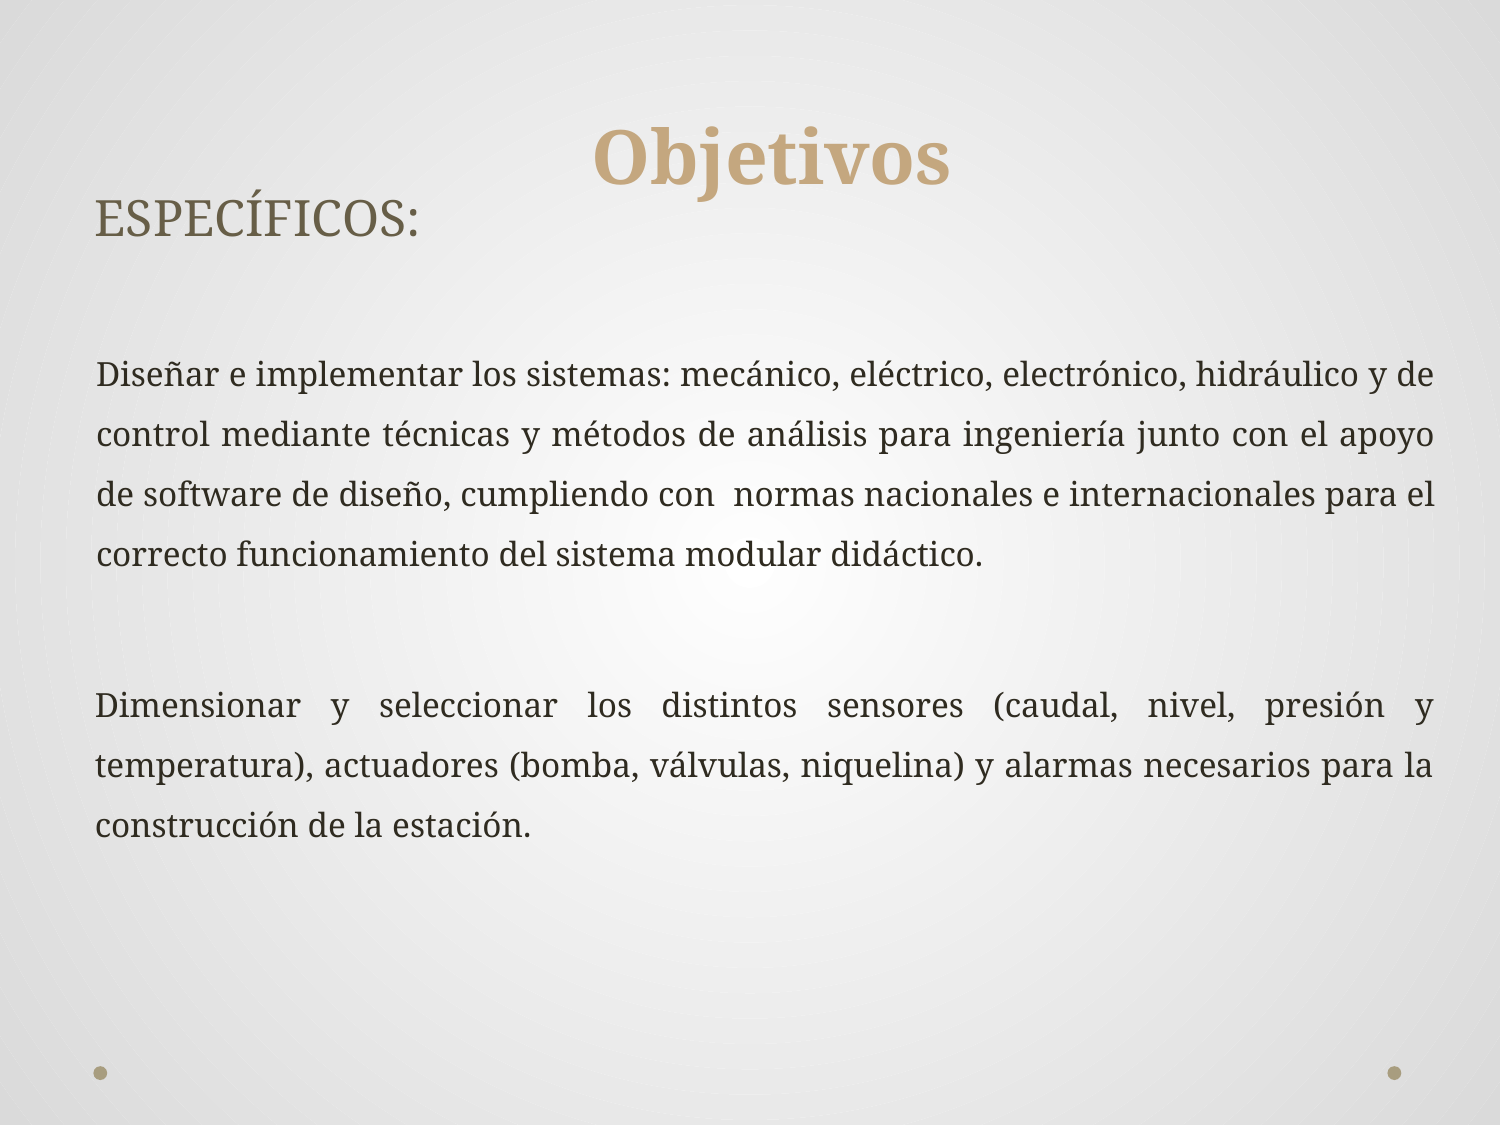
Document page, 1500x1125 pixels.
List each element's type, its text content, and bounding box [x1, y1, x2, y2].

text_box Dimensionar y seleccionar los distintos sensores (caudal, nivel, presión y temperatura), actuadores (bomba, válvulas, niquelina) y alarmas necesarios para la construcción de la estación. [79, 656, 1451, 852]
text_box ESPECÍFICOS: [79, 178, 517, 256]
text_box Objetivos [576, 101, 968, 207]
text_box Diseñar e implementar los sistemas: mecánico, eléctrico, electrónico, hidráulico y de control mediante técnicas y métodos de análisis para ingeniería junto con el apoyo de software de diseño, cumpliendo con normas nacionales e internacionales para el correcto funcionamiento del sistema modular didáctico. [81, 326, 1452, 581]
